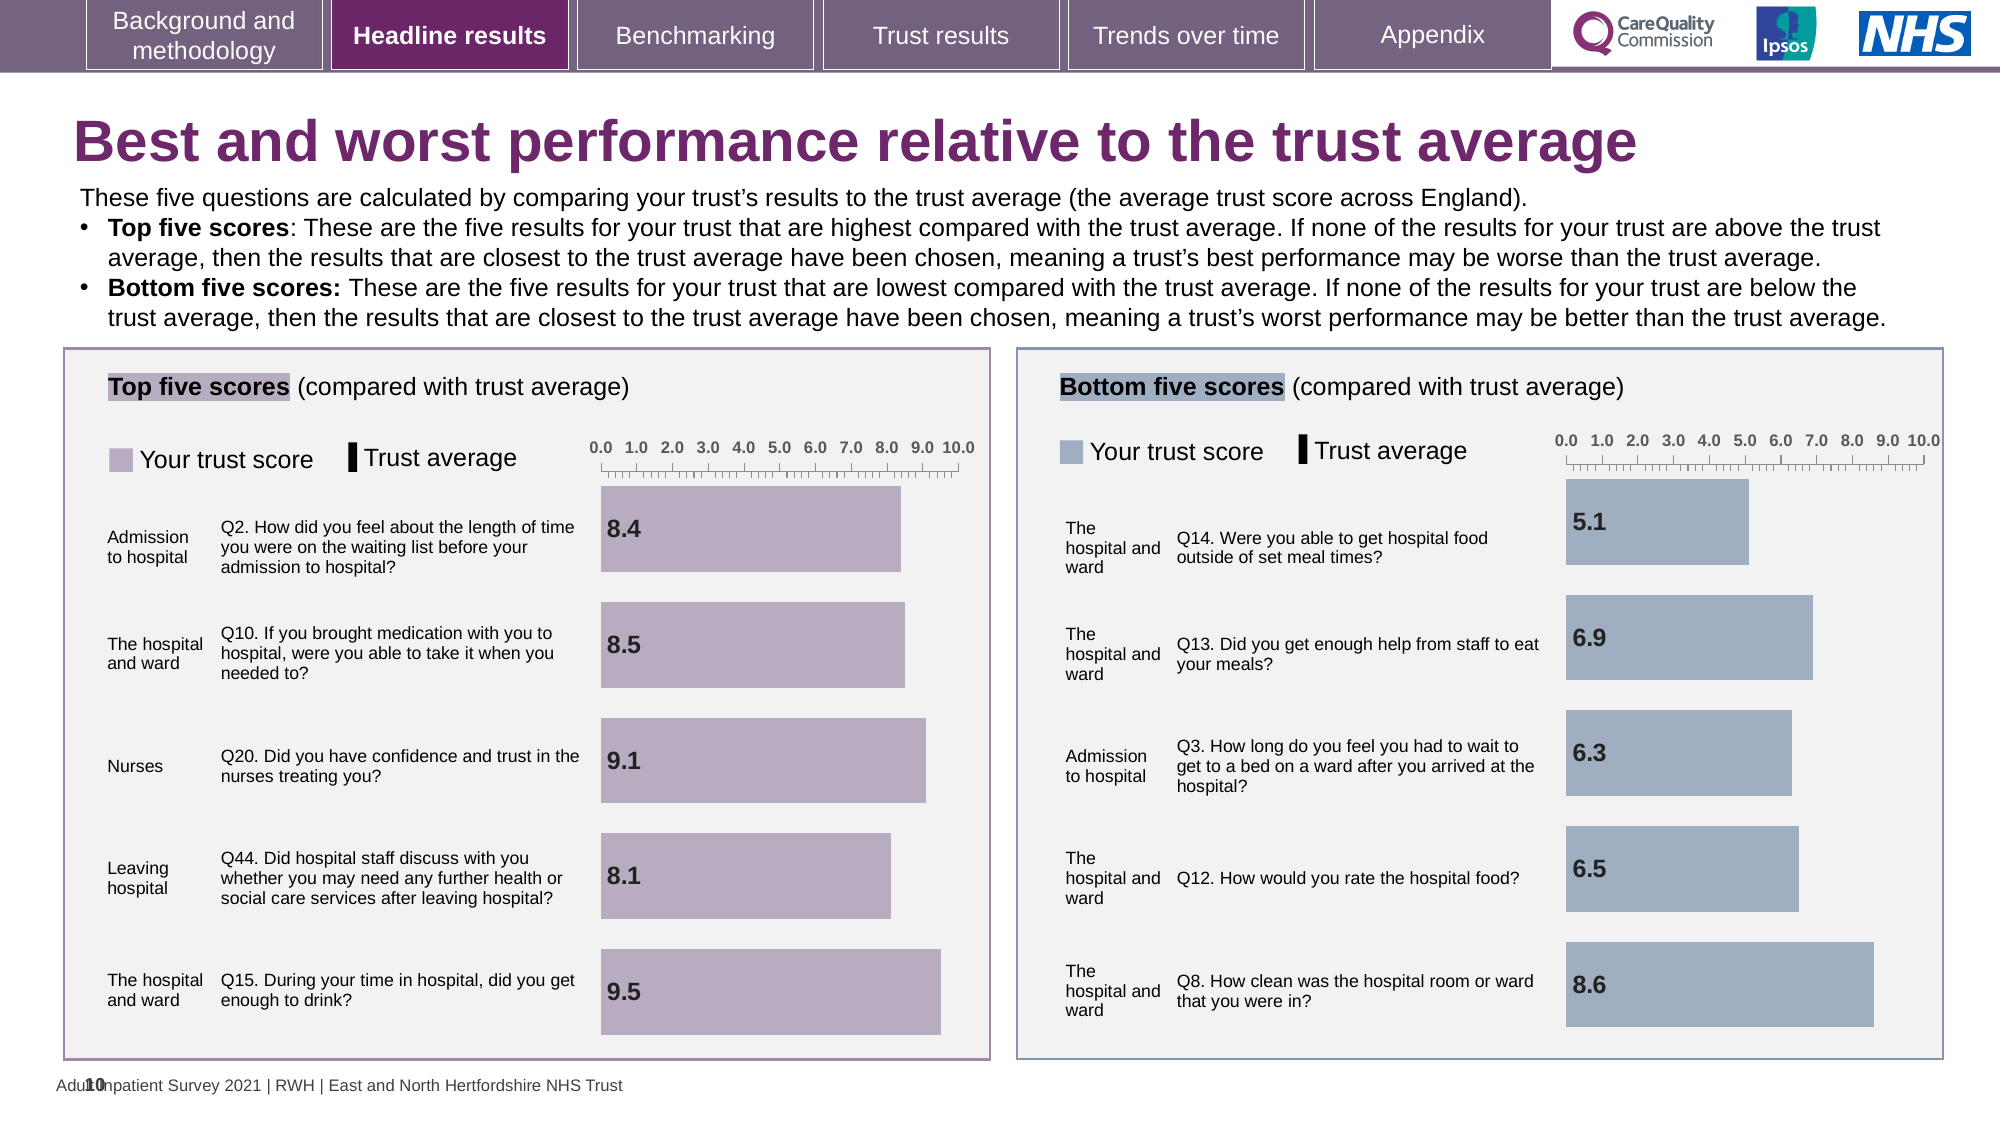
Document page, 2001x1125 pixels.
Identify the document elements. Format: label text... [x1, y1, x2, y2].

text_box 10 [84, 1065, 122, 1125]
chart [61, 344, 1996, 1063]
picture [1573, 11, 1715, 56]
text_box [63, 347, 991, 351]
picture [1756, 6, 1817, 61]
text_box These five questions are calculated by comparing your trust’s results to the trust average (the average trust score across England). Top five scores: These are the five results for your trust that are highest compared with the trust average. If none of the results for your trust are above the trust average, then the results that are closest to the trust average have been chosen, meaning a trust’s best performance may be worse than the trust average. Bottom five scores: These are the five results for your trust that are lowest compared with the trust average. If none of the results for your trust are below the trust average, then the results that are closest to the trust average have been chosen, meaning a trust’s worst performance may be better than the trust average. [64, 174, 1922, 339]
text_box [1016, 347, 1027, 351]
text_box [1031, 1056, 1944, 1060]
title Best and worst performance relative to the trust average [58, 88, 1932, 196]
picture [1859, 11, 1971, 56]
